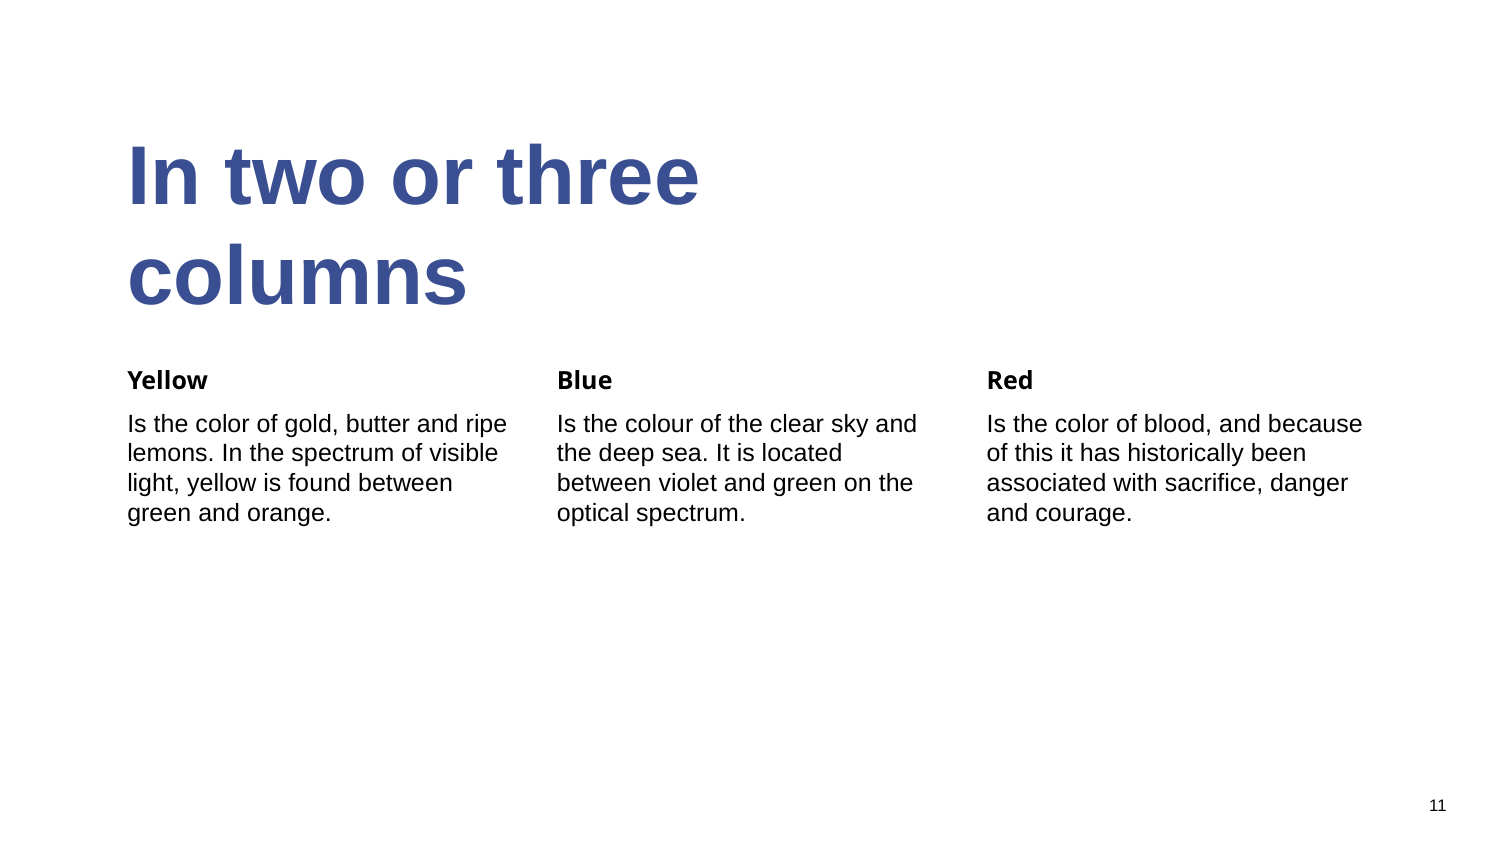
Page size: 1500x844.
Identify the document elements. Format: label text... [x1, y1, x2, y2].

title In two or three columns [112, 68, 1388, 329]
list Blue Is the colour of the clear sky and the deep sea. It is located between violet and green on the optical spectrum. [542, 357, 958, 782]
slide_number 11 [1038, 782, 1462, 828]
list Red Is the color of blood, and because of this it has historically been associated with sacrifice, danger and courage. [971, 357, 1388, 782]
subtitle Yellow Is the color of gold, butter and ripe lemons. In the spectrum of visible light, yellow is found between green and orange. [112, 357, 529, 782]
